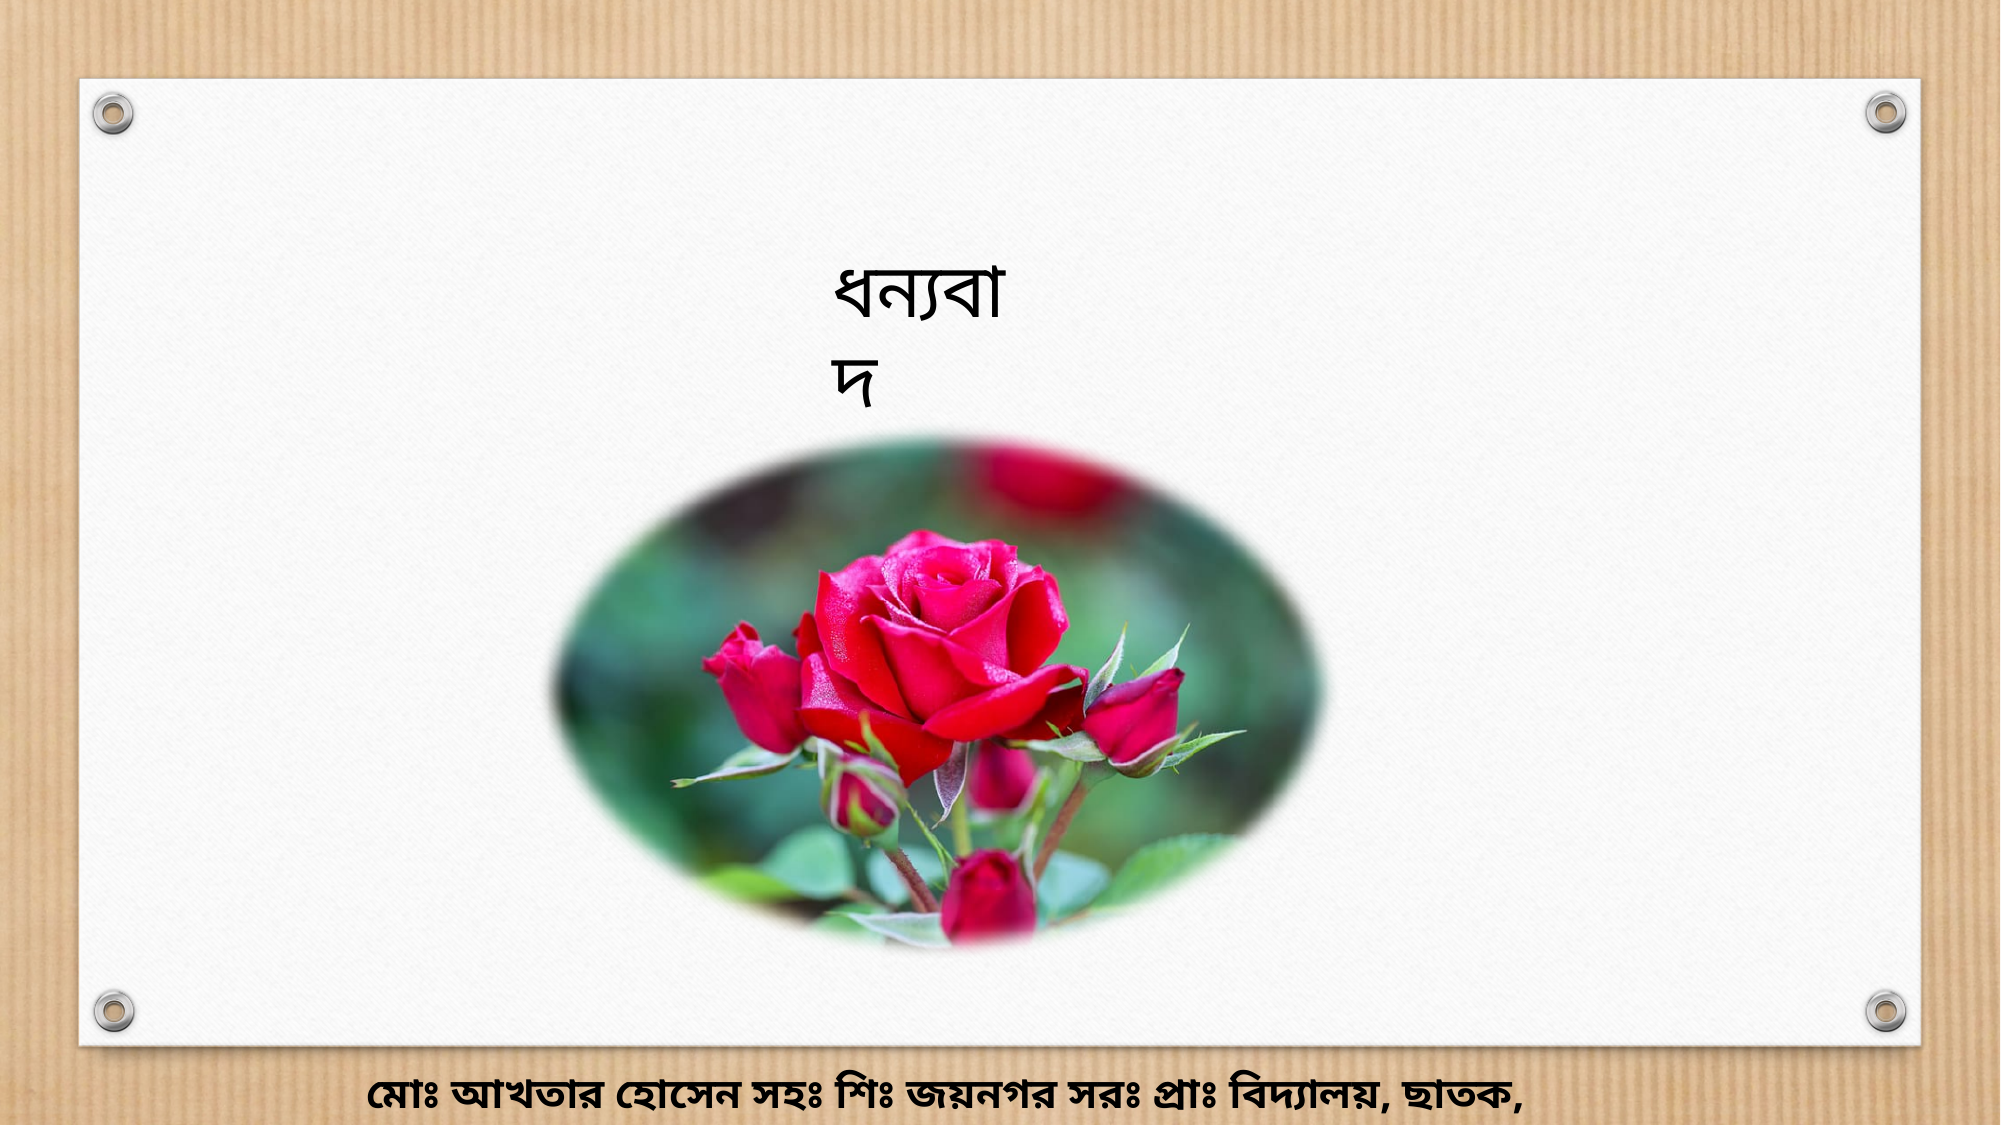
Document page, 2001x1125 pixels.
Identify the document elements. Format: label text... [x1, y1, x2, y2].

text_box ধন্যবাদ [817, 234, 1059, 421]
picture [0, 0, 2001, 1125]
